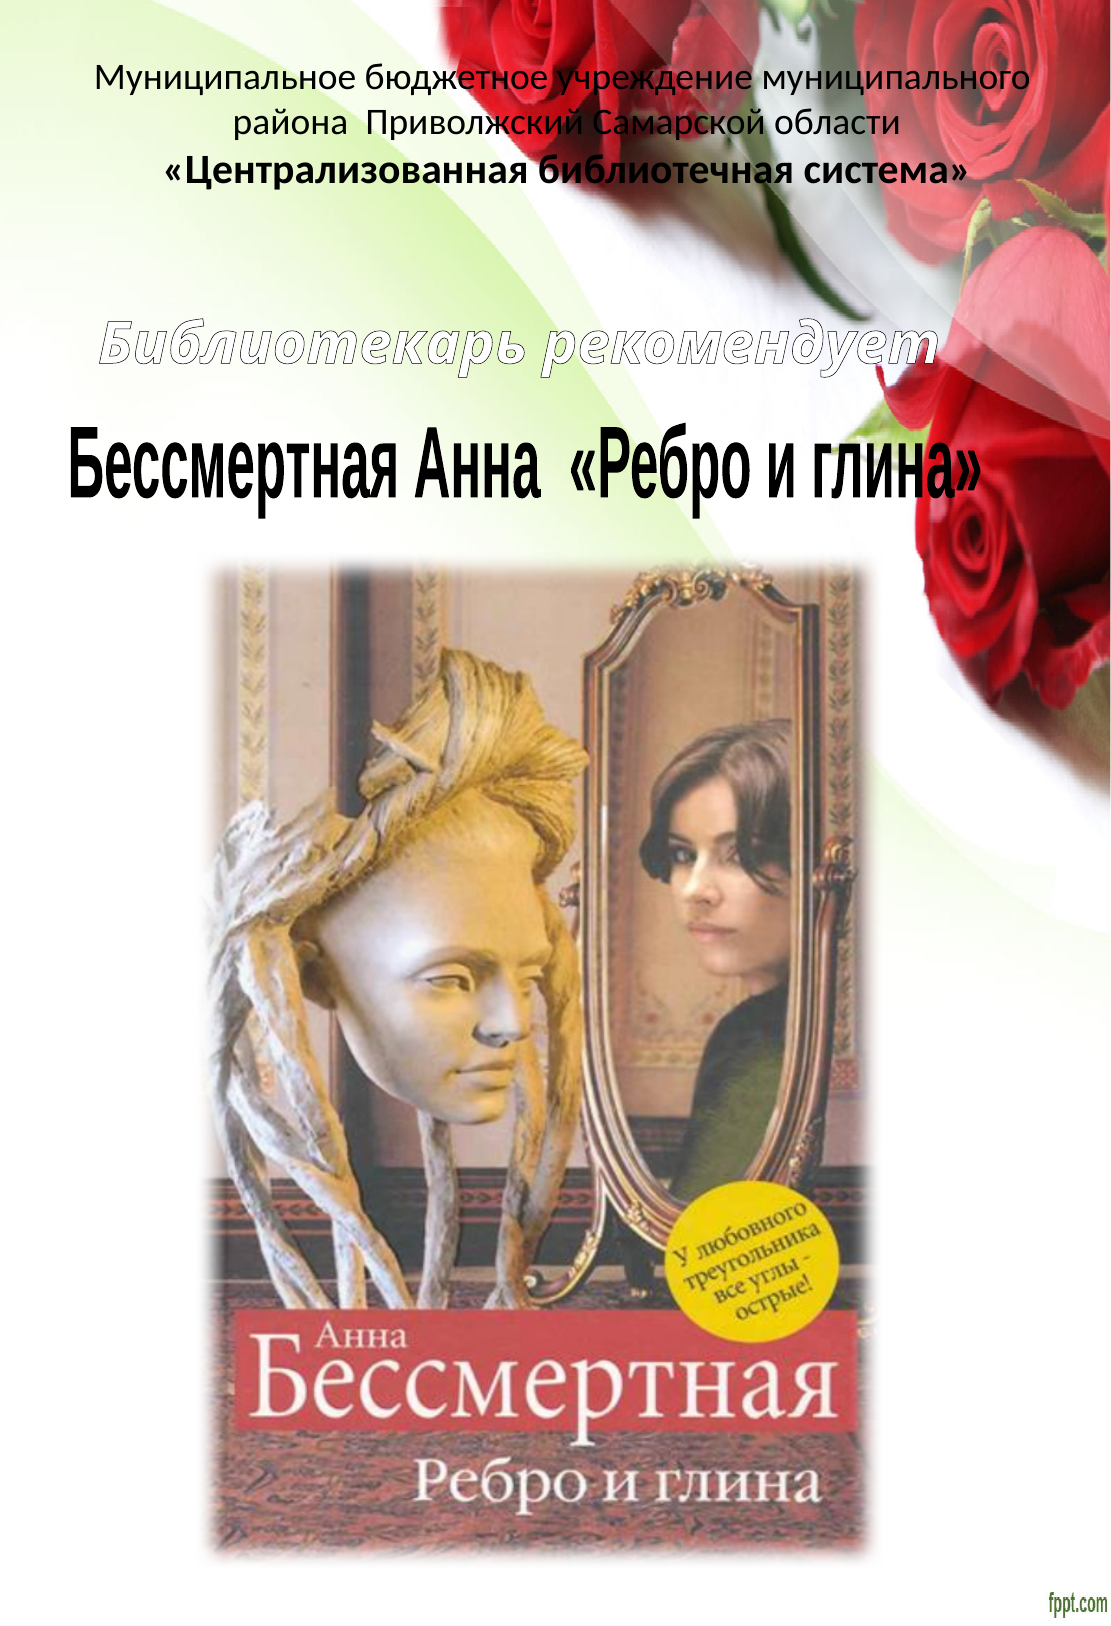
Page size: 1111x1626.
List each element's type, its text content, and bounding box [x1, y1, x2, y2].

title Библиотекарь рекомендует [0, 257, 1039, 423]
picture [0, 0, 1111, 1625]
text_box Муниципальное бюджетное учреждение муниципального района Приволжский Самарской области «Централизованная библиотечная система» [70, 44, 1064, 200]
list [196, 552, 883, 1569]
